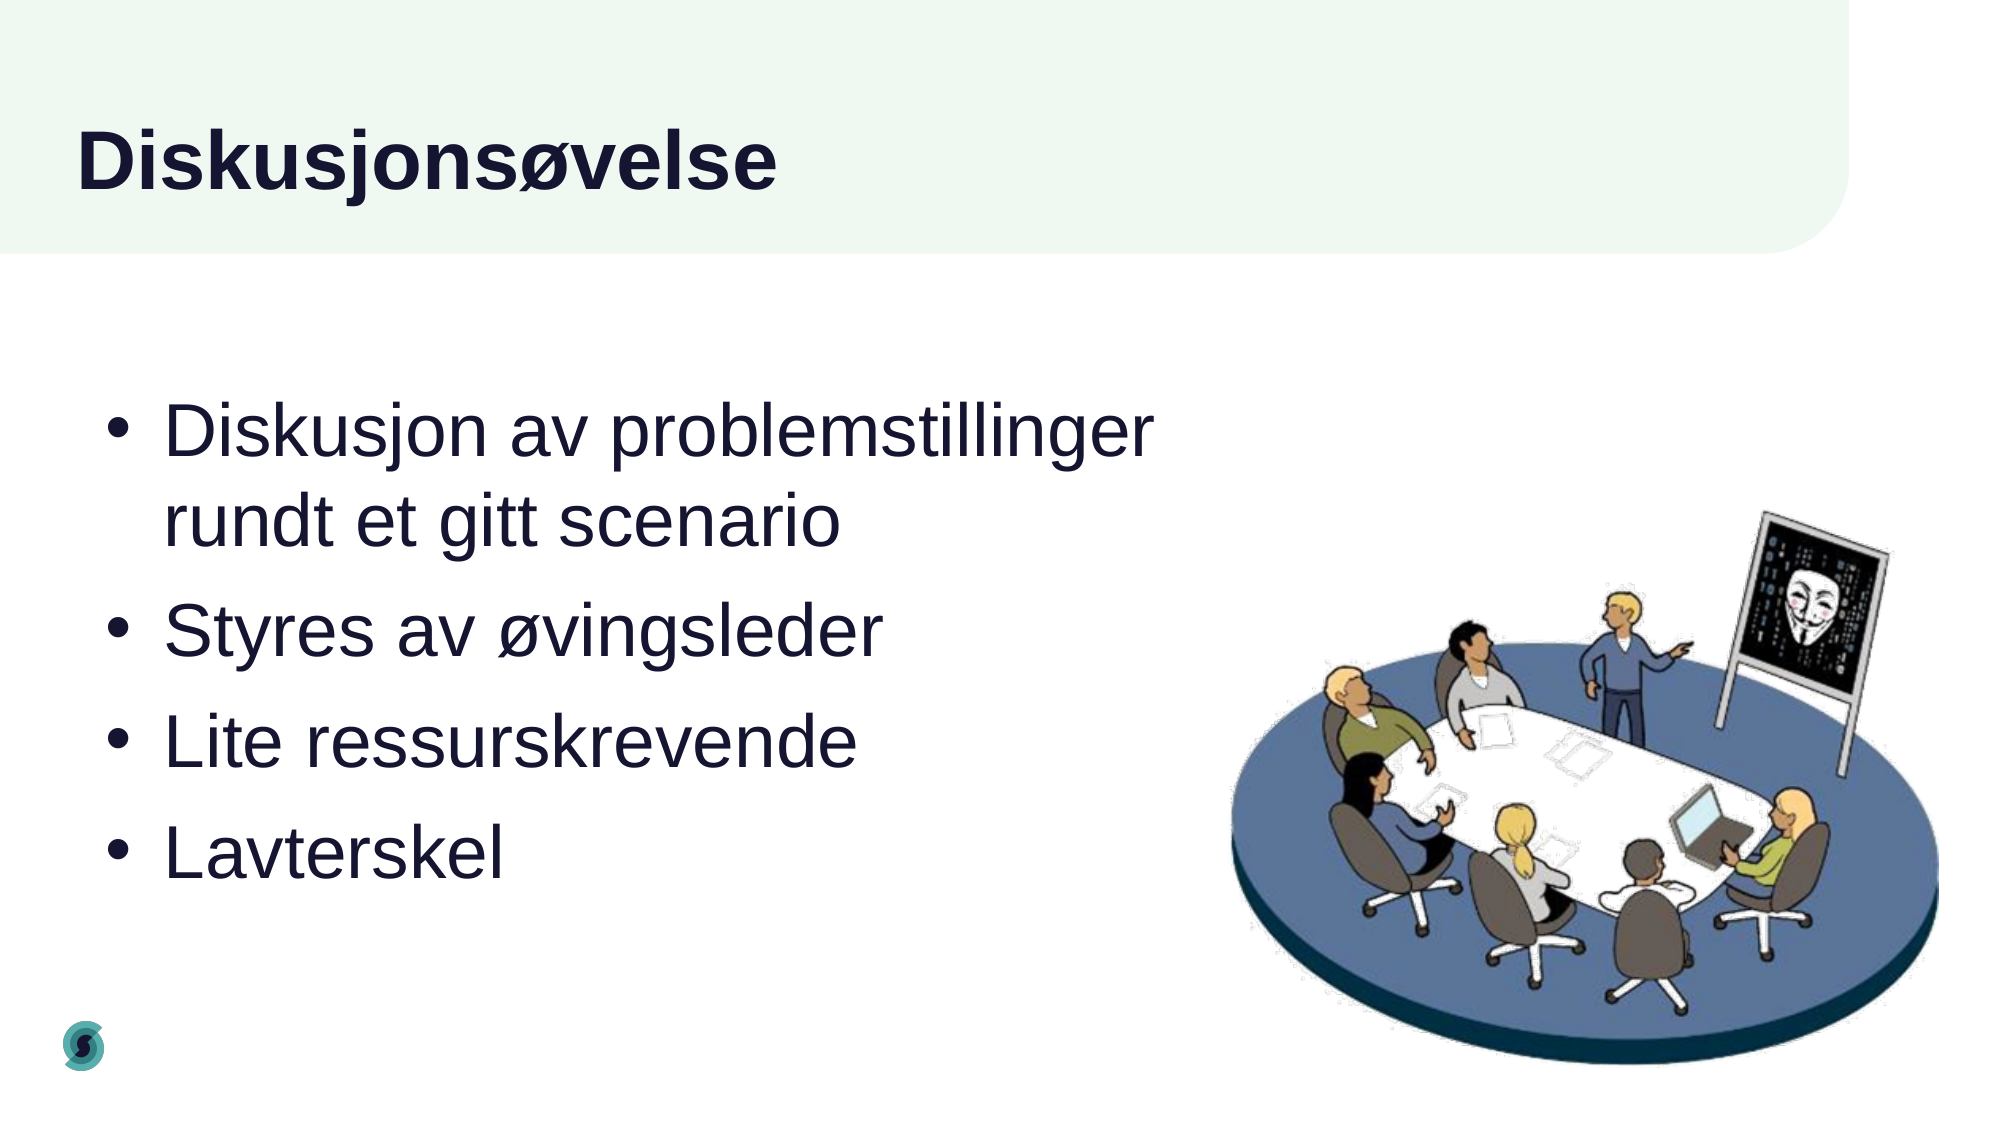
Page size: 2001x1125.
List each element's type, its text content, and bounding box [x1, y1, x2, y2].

title Diskusjonsøvelse [60, 54, 1793, 215]
picture [1224, 507, 1939, 1071]
list Diskusjon av problemstillinger rundt et gitt scenario Styres av øvingsleder Lite ressurskrevende Lavterskel [60, 373, 1337, 929]
picture [63, 1021, 104, 1071]
